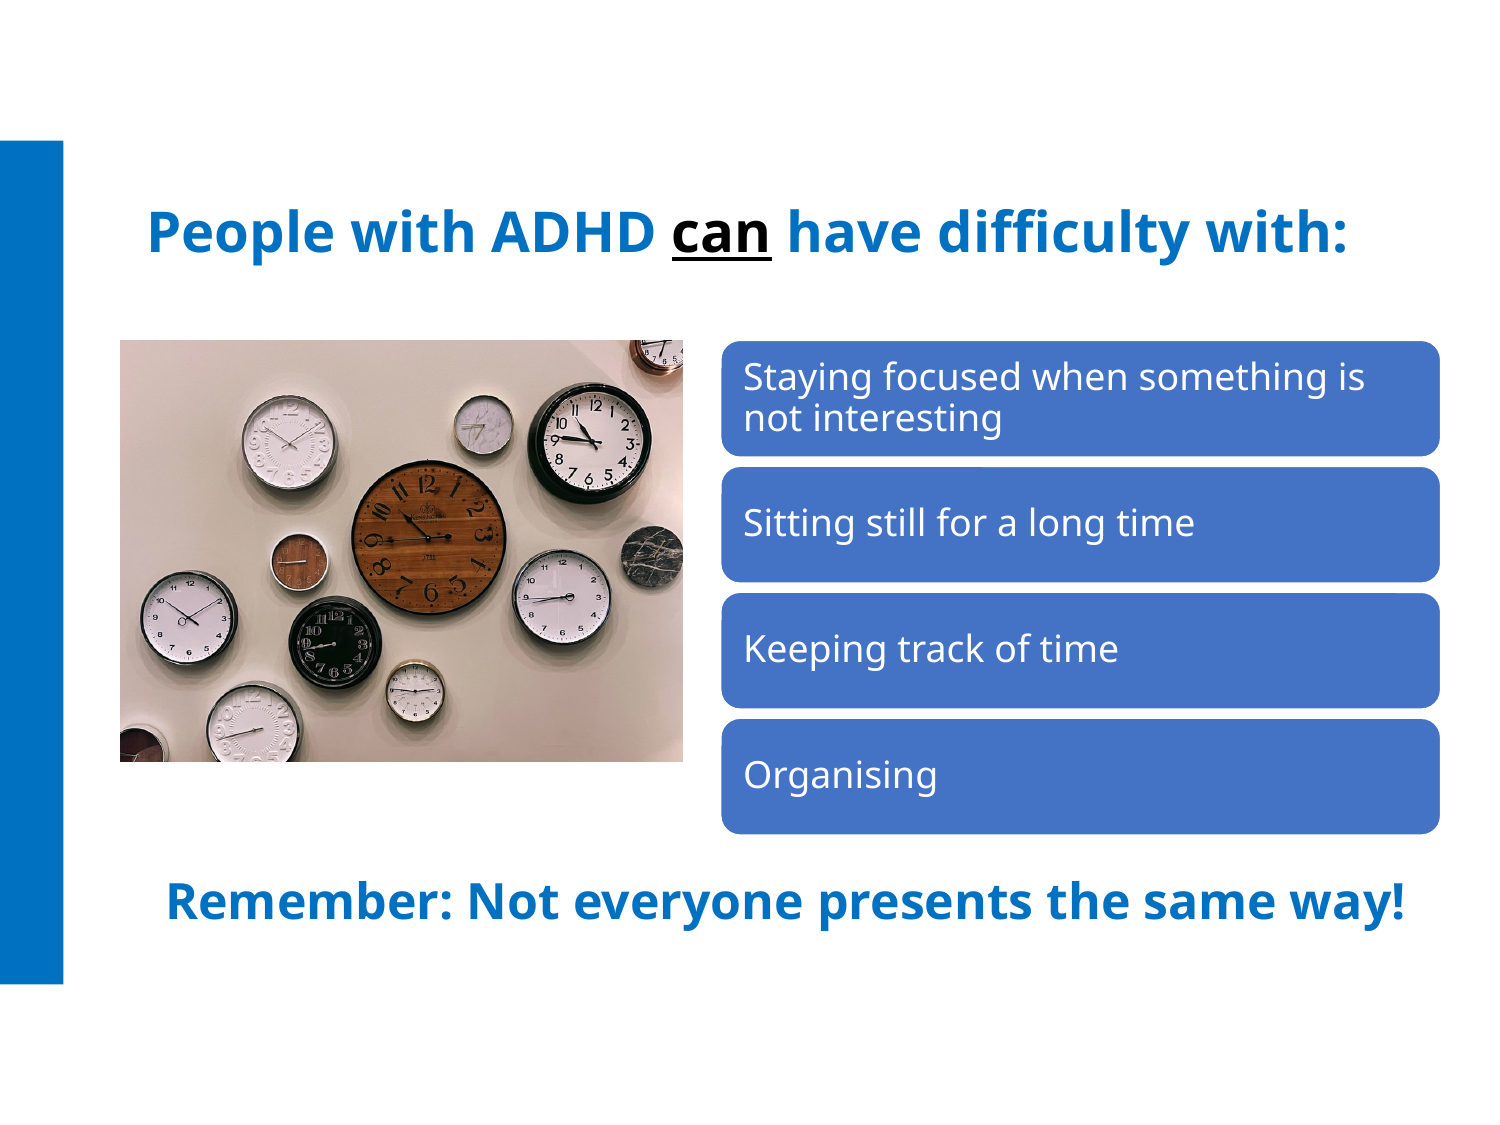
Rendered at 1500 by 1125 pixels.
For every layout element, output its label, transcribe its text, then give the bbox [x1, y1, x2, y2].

text_box [0, 140, 64, 985]
text_box Remember: Not everyone presents the same way! [154, 833, 1491, 935]
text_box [720, 332, 1441, 843]
picture [120, 340, 683, 763]
text_box People with ADHD can have difficulty with: [134, 167, 1472, 270]
